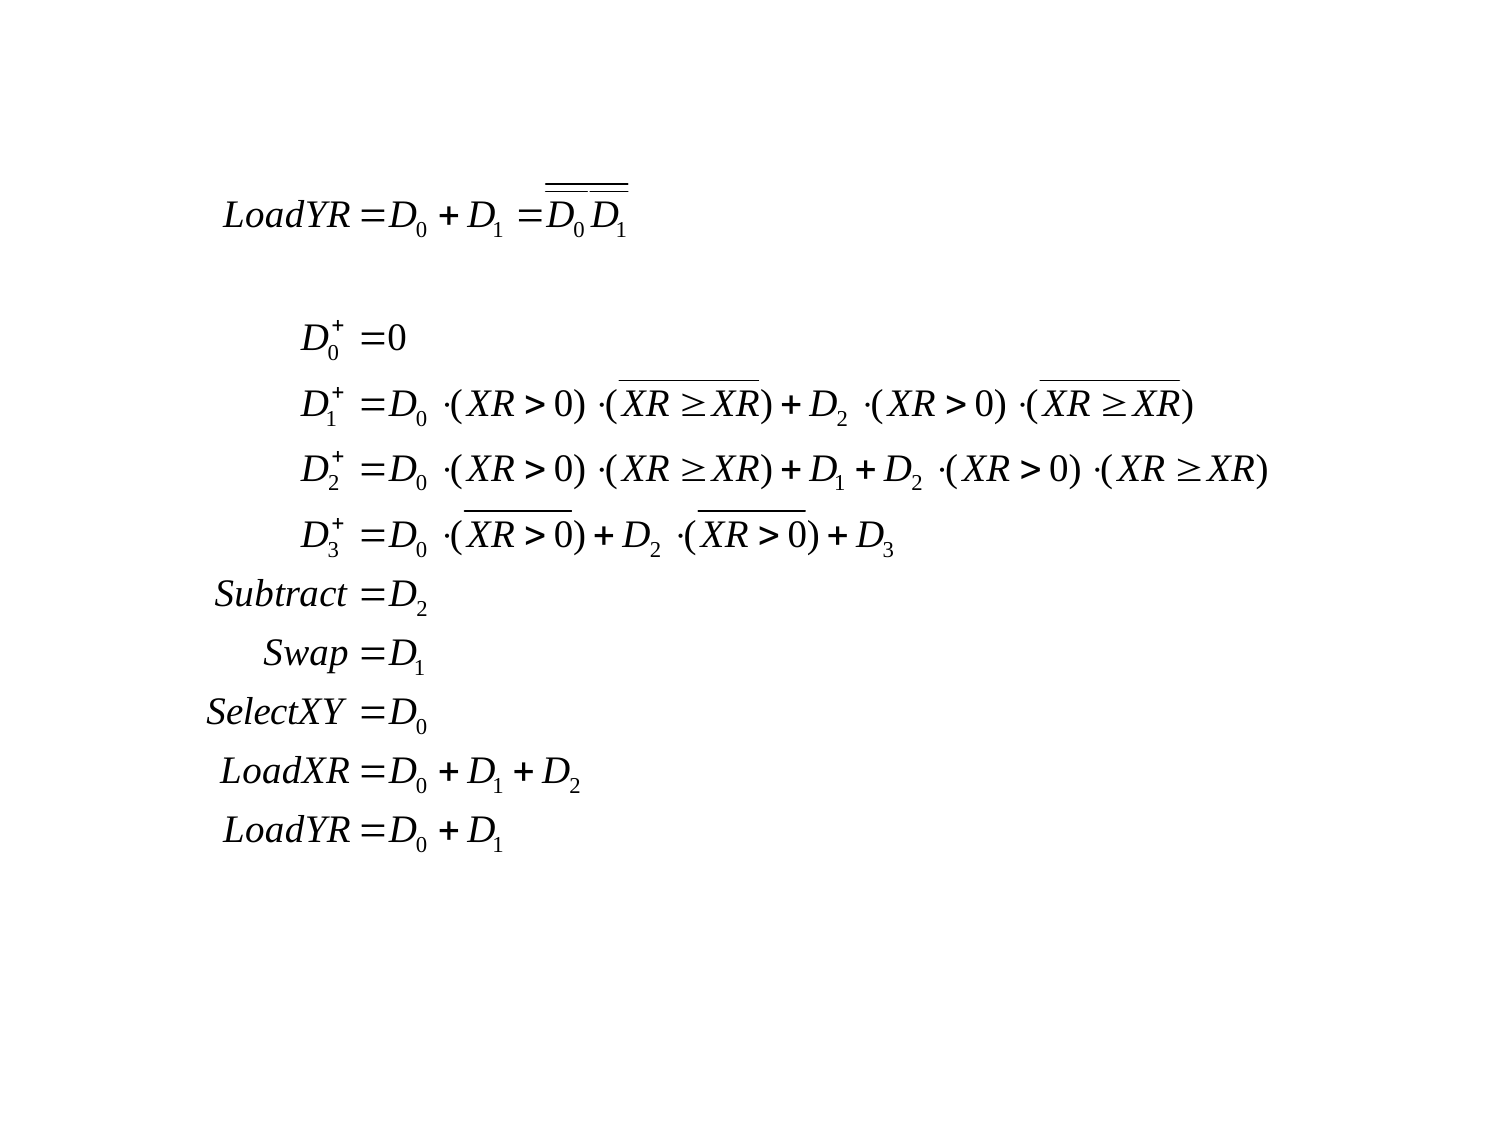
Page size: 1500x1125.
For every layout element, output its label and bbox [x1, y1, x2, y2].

list [199, 174, 1276, 862]
